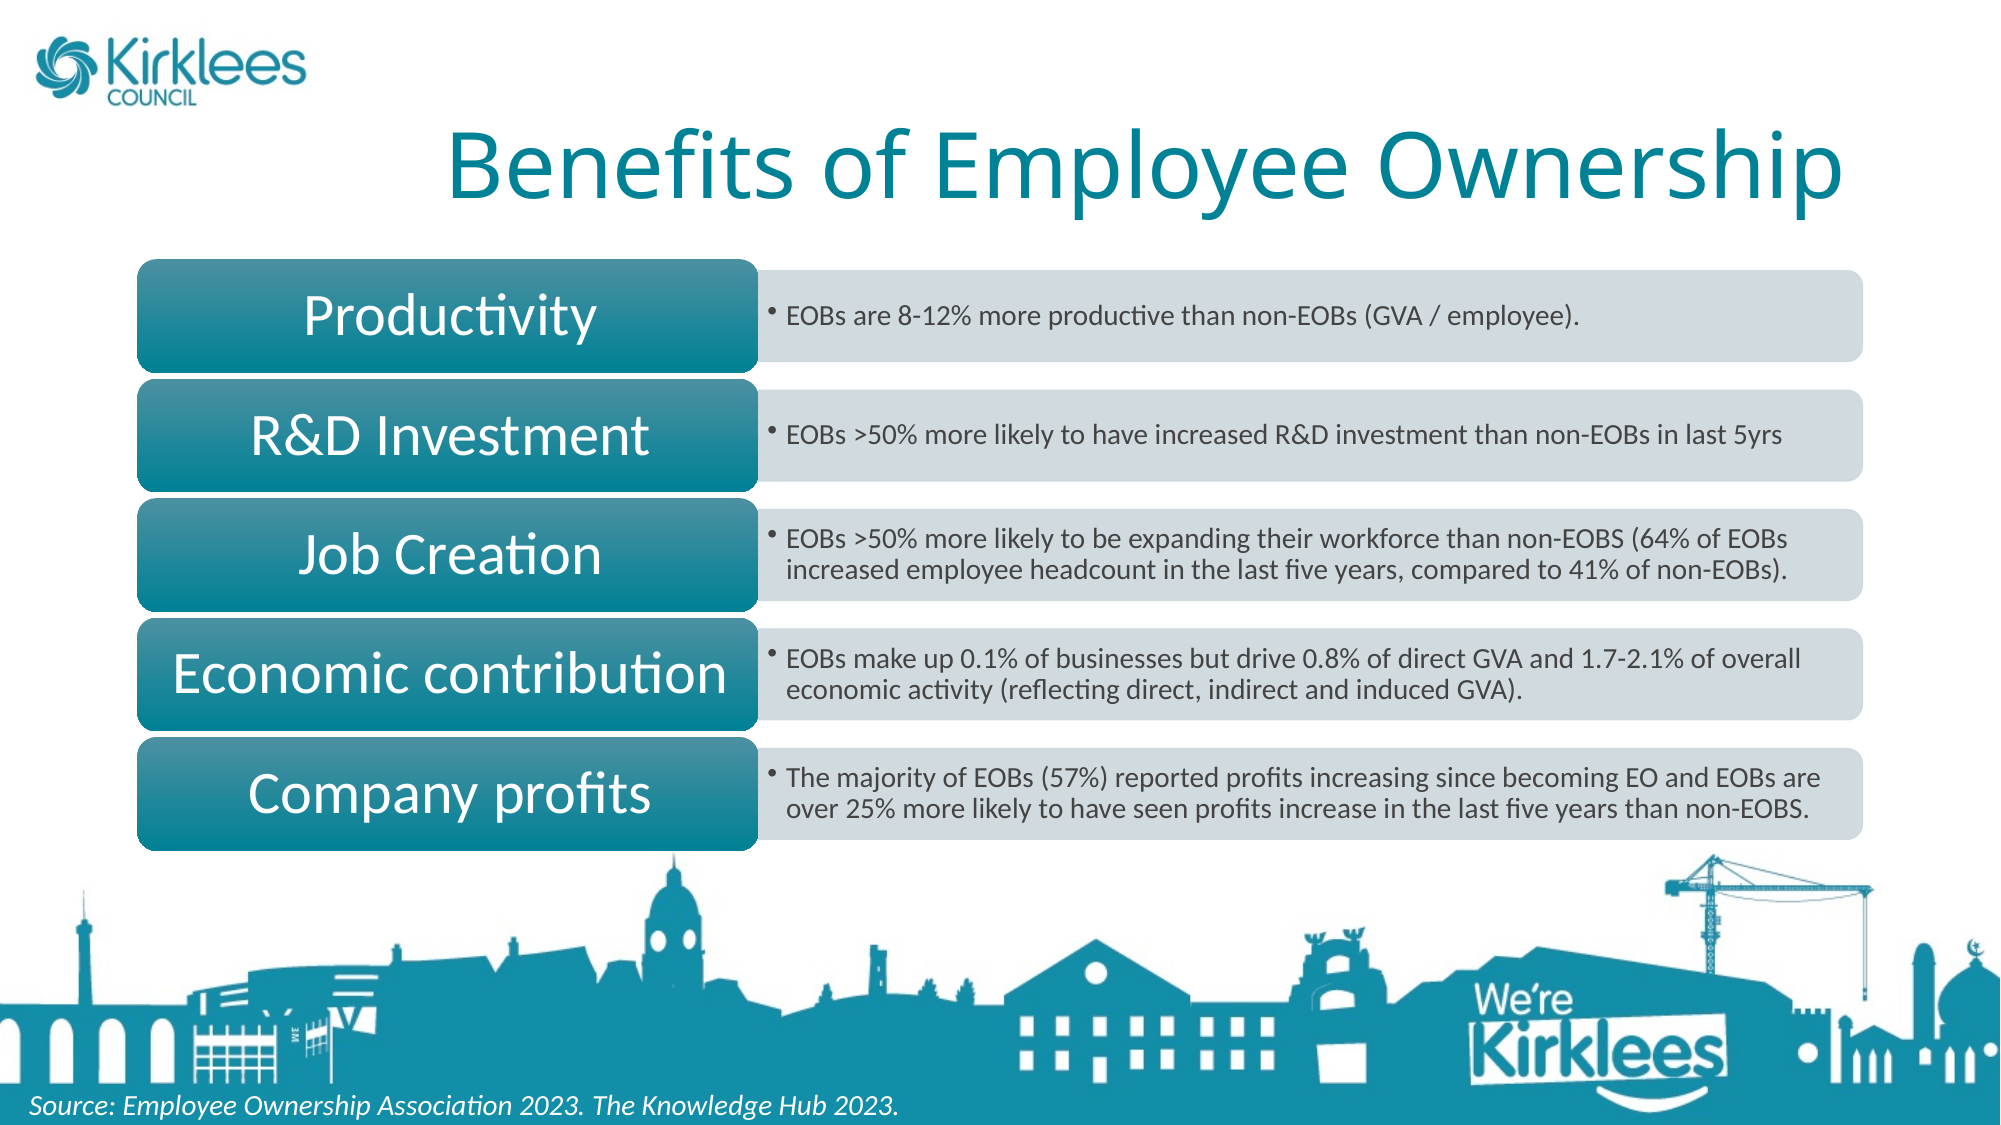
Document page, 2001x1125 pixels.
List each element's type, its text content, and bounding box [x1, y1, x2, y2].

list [137, 258, 1863, 851]
text_box Source: Employee Ownership Association 2023. The Knowledge Hub 2023. [14, 1079, 916, 1125]
title Benefits of Employee Ownership [137, 59, 1863, 258]
picture [22, 22, 314, 115]
picture [0, 826, 2000, 1125]
